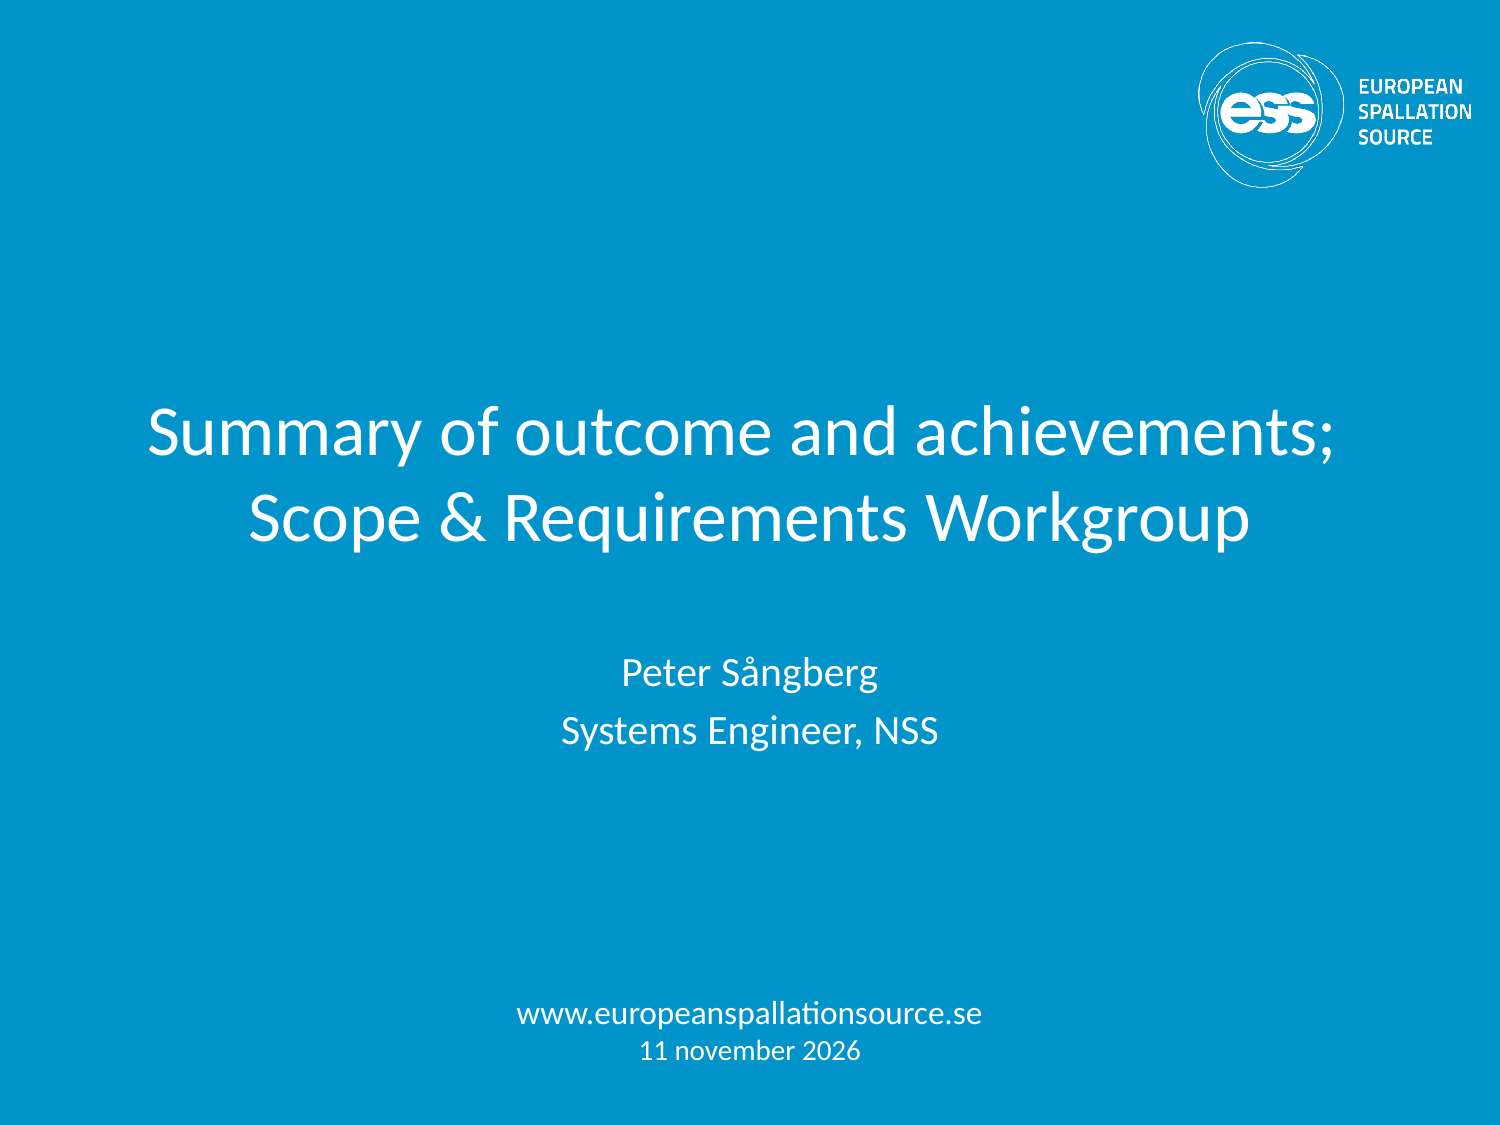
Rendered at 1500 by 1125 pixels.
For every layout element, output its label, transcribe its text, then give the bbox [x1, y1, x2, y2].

subtitle Peter Sångberg Systems Engineer, NSS [225, 637, 1275, 925]
picture [1402, 79, 1409, 91]
picture [1417, 105, 1427, 118]
picture [1424, 130, 1432, 144]
picture [1371, 130, 1381, 144]
picture [1429, 105, 1438, 118]
picture [1360, 105, 1367, 111]
picture [1411, 130, 1420, 144]
picture [1455, 79, 1461, 93]
picture [1360, 130, 1367, 144]
text_box www.europeanspallationsource.se 30 August 2016 [374, 975, 1125, 1074]
title Summary of outcome and achievements; Scope & Requirements Workgroup [112, 349, 1388, 591]
picture [1399, 130, 1408, 144]
picture [1407, 105, 1414, 118]
picture [1360, 112, 1367, 119]
picture [1371, 105, 1380, 118]
picture [1221, 93, 1315, 133]
picture [1437, 79, 1447, 93]
picture [1383, 105, 1393, 118]
picture [1398, 80, 1406, 93]
picture [1372, 79, 1381, 93]
picture [1450, 79, 1455, 93]
picture [1386, 79, 1395, 93]
picture [1360, 79, 1368, 93]
picture [1396, 105, 1403, 118]
picture [1461, 105, 1465, 118]
picture [1426, 79, 1434, 93]
picture [1466, 105, 1470, 118]
picture [1385, 130, 1395, 144]
picture [1446, 105, 1457, 119]
picture [1413, 79, 1422, 93]
